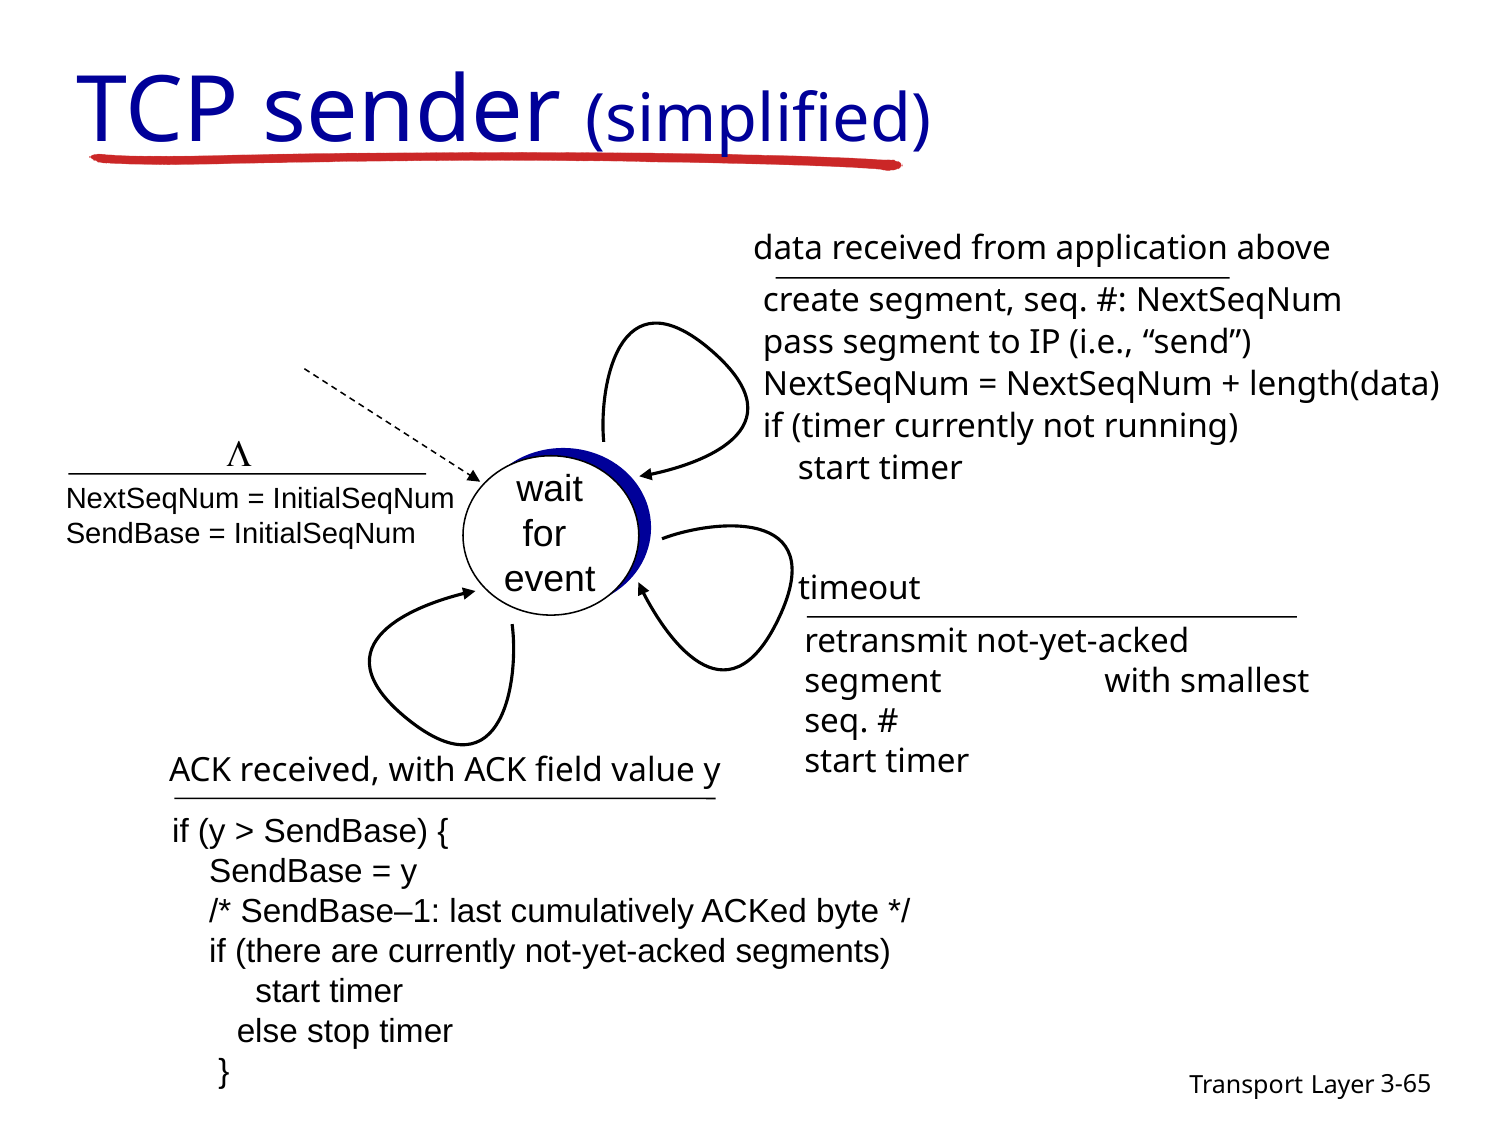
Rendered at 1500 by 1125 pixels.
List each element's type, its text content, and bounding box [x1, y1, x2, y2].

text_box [155, 740, 929, 1099]
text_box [755, 218, 1454, 536]
text_box NextSeqNum = InitialSeqNum SendBase = InitialSeqNum [51, 471, 470, 557]
slide_number 3-65 [1365, 1060, 1477, 1106]
text_box [638, 525, 791, 671]
text_box wait for event [489, 456, 611, 606]
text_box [788, 558, 1330, 748]
text_box [524, 447, 602, 456]
text_box [466, 478, 489, 592]
text_box [470, 469, 481, 482]
text_box [611, 460, 652, 595]
footer Transport Layer [930, 1057, 1390, 1105]
text_box [611, 477, 639, 594]
text_box [510, 606, 592, 616]
text_box L [211, 421, 268, 482]
picture [86, 147, 912, 177]
text_box [369, 587, 514, 738]
title TCP sender (simplified) [61, 30, 1331, 179]
text_box [602, 322, 748, 481]
